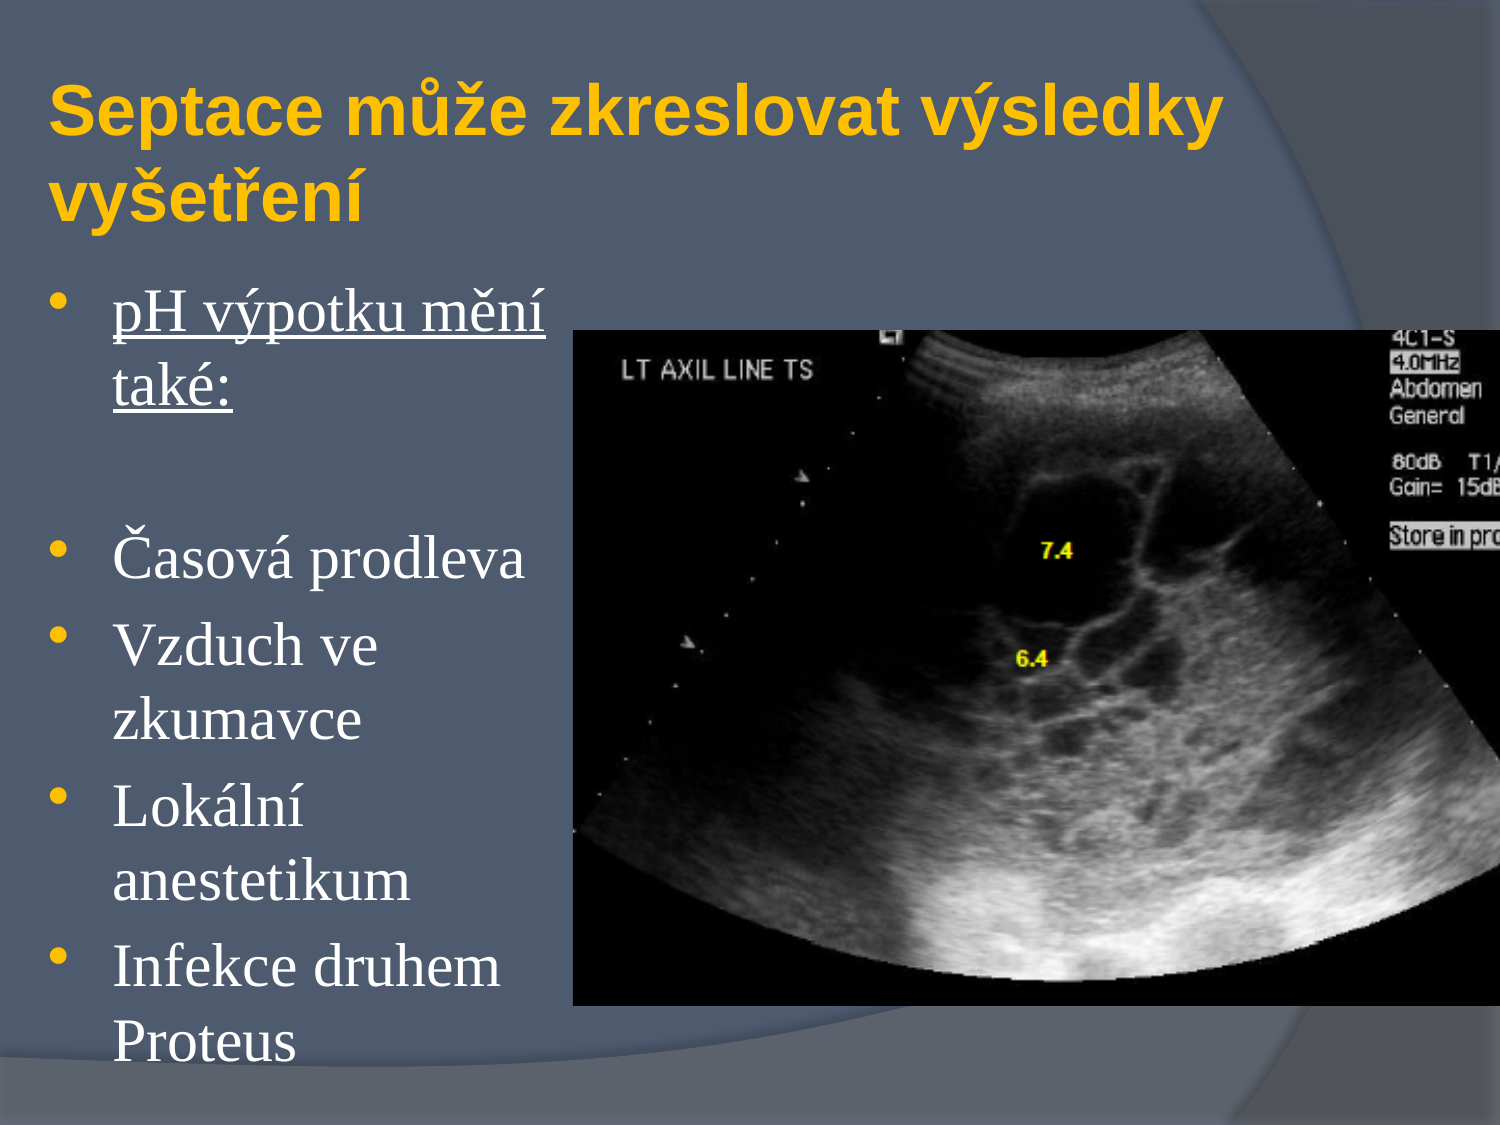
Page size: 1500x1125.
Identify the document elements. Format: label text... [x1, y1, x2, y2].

list pH výpotku mění také: Časová prodleva Vzduch ve zkumavce Lokální anestetikum Infekce druhem Proteus [29, 262, 632, 1083]
picture [572, 330, 1500, 1006]
title Septace může zkreslovat výsledky vyšetření [41, 56, 1483, 244]
